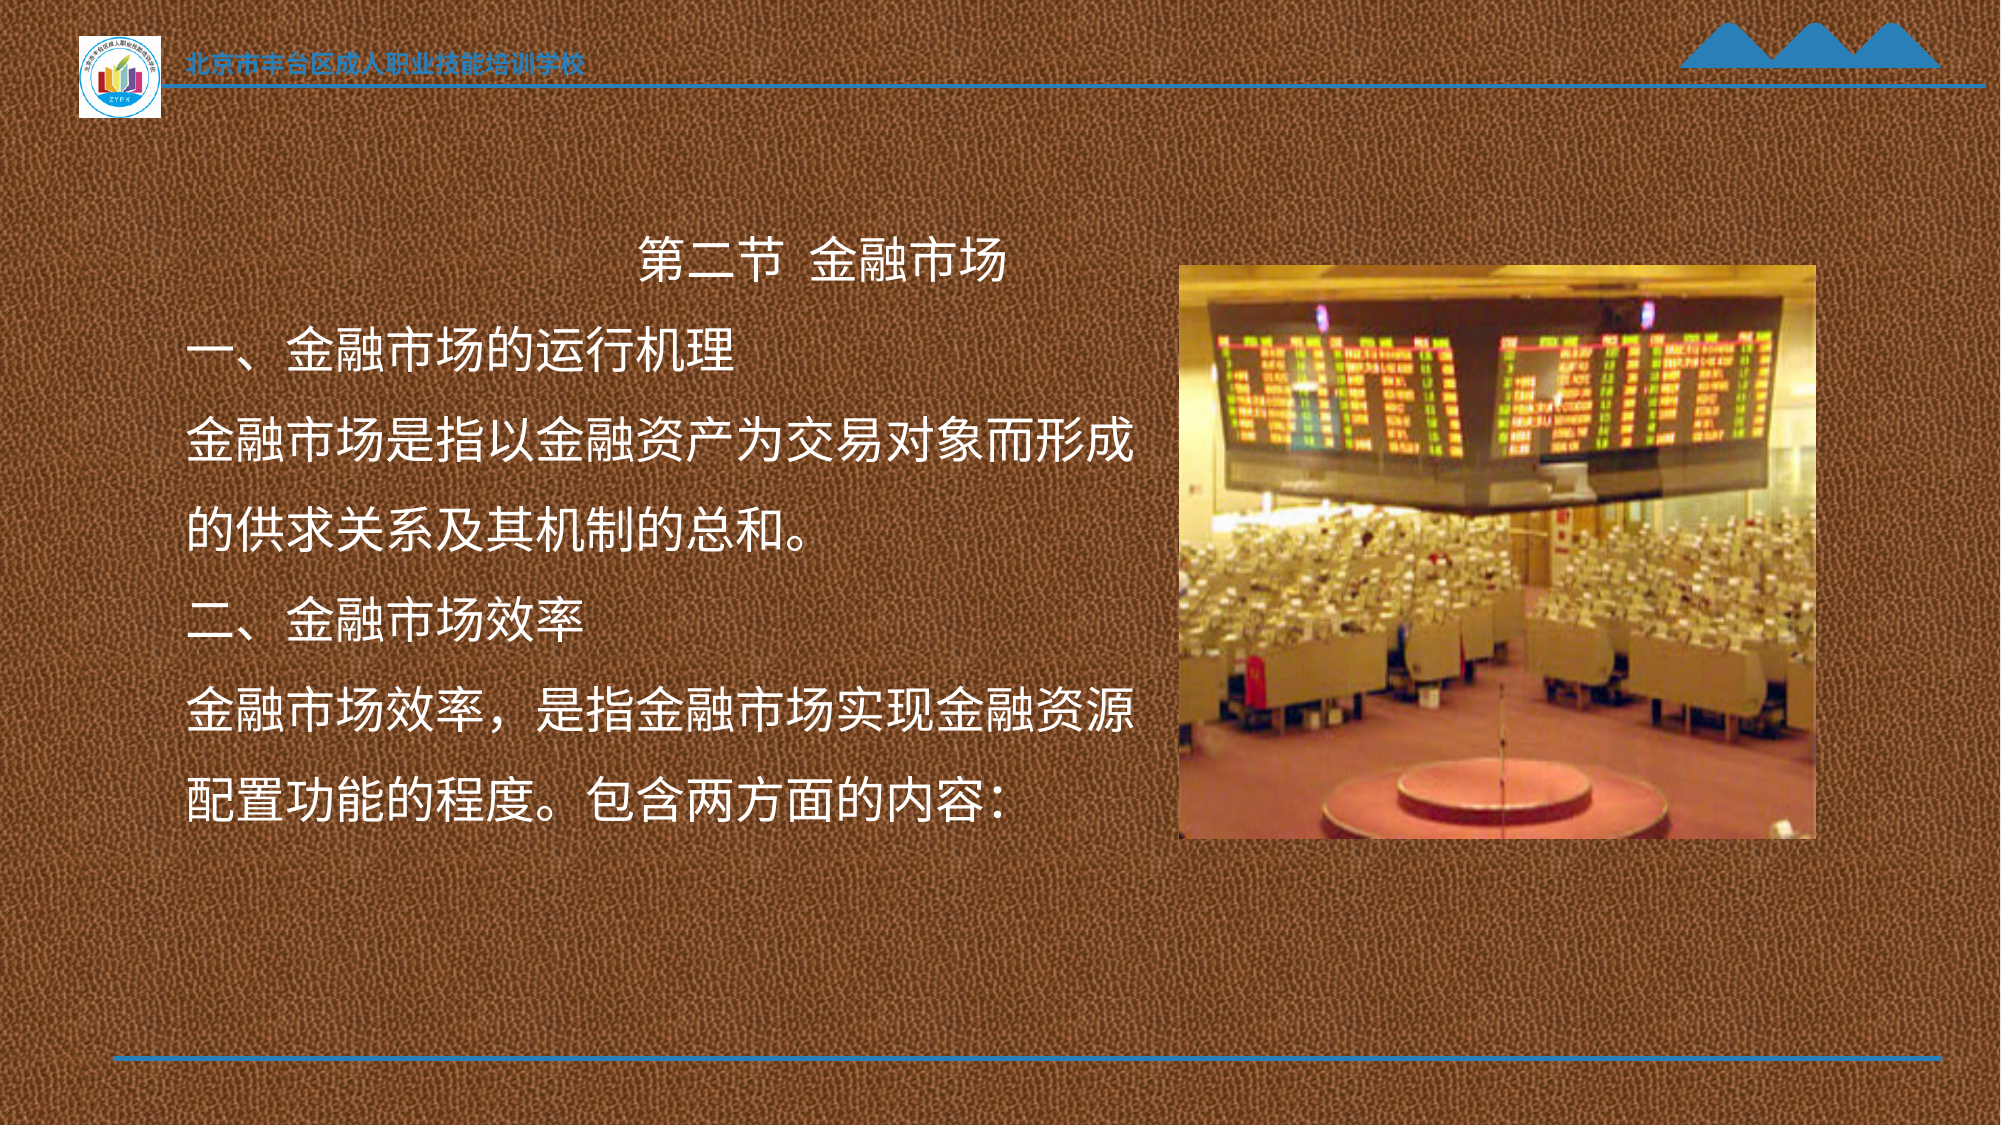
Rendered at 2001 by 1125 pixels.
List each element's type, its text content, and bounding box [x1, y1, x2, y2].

text_box [1840, 21, 1944, 70]
text_box [1763, 21, 1853, 70]
picture [0, 0, 2001, 1125]
text_box 北京市丰台区成人职业技能培训学校 [170, 40, 632, 85]
text_box [1677, 21, 1772, 70]
text_box 第二节 金融市场 一、金融市场的运行机理 金融市场是指以金融资产为交易对象而形成 的供求关系及其机制的总和。 二、金融市场效率 金融市场效率，是指金融市场实现金融资源 配置功能的程度。包含两方面的内容： [170, 191, 1475, 837]
